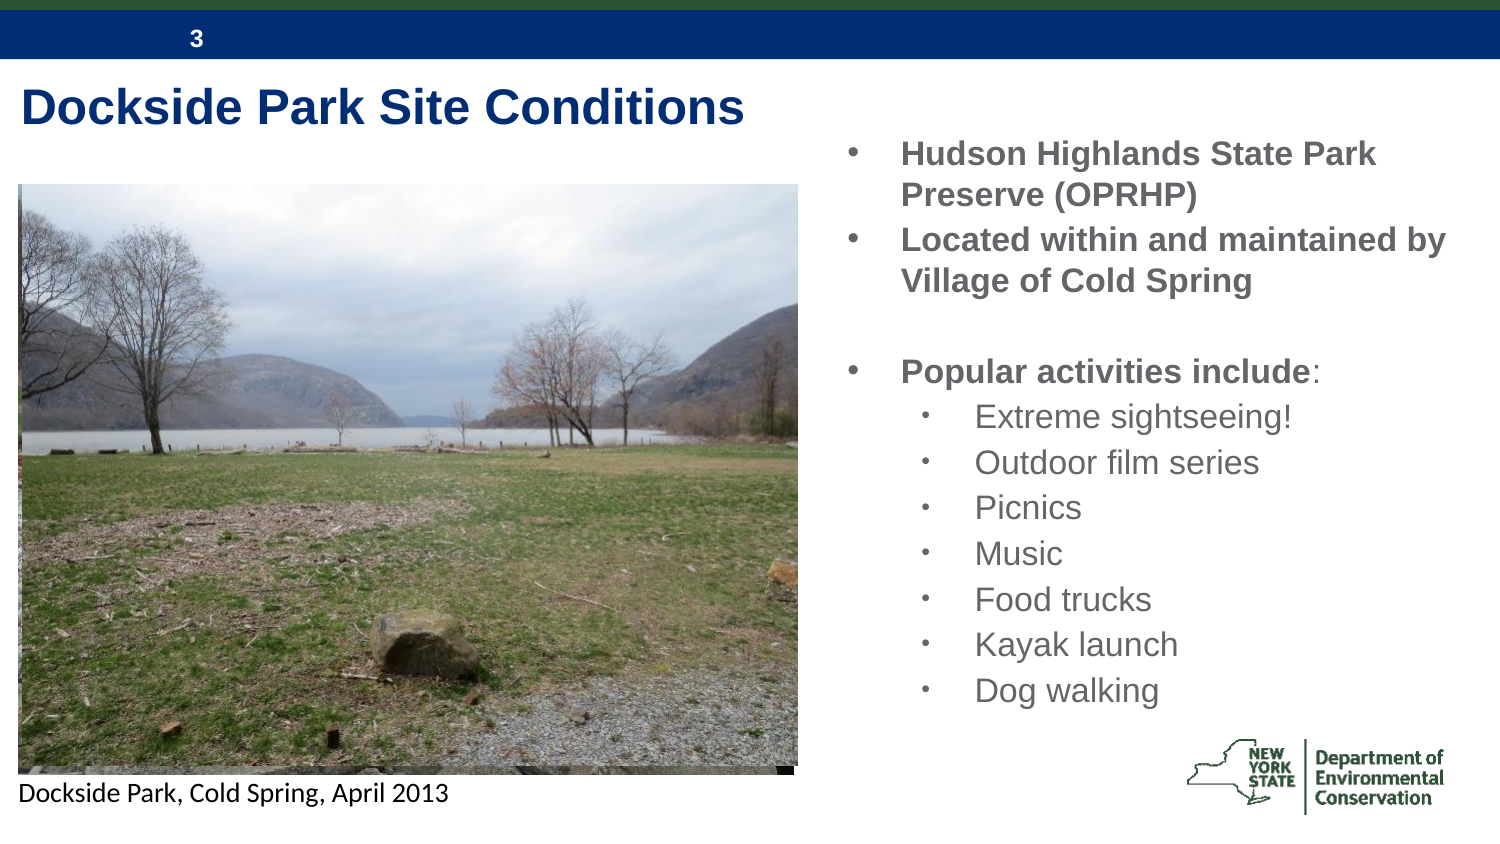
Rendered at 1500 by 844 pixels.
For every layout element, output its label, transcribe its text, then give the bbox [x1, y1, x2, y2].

picture [18, 184, 798, 775]
text_box Dockside Park, Cold Spring, April 2013 [3, 767, 465, 816]
list Hudson Highlands State Park Preserve (OPRHP) Located within and maintained by Village of Cold Spring Popular activities include: Extreme sightseeing! Outdoor film series Picnics Music Food trucks Kayak launch Dog walking [847, 131, 1500, 713]
title Dockside Park Site Conditions [20, 55, 1397, 161]
picture [1187, 739, 1444, 815]
